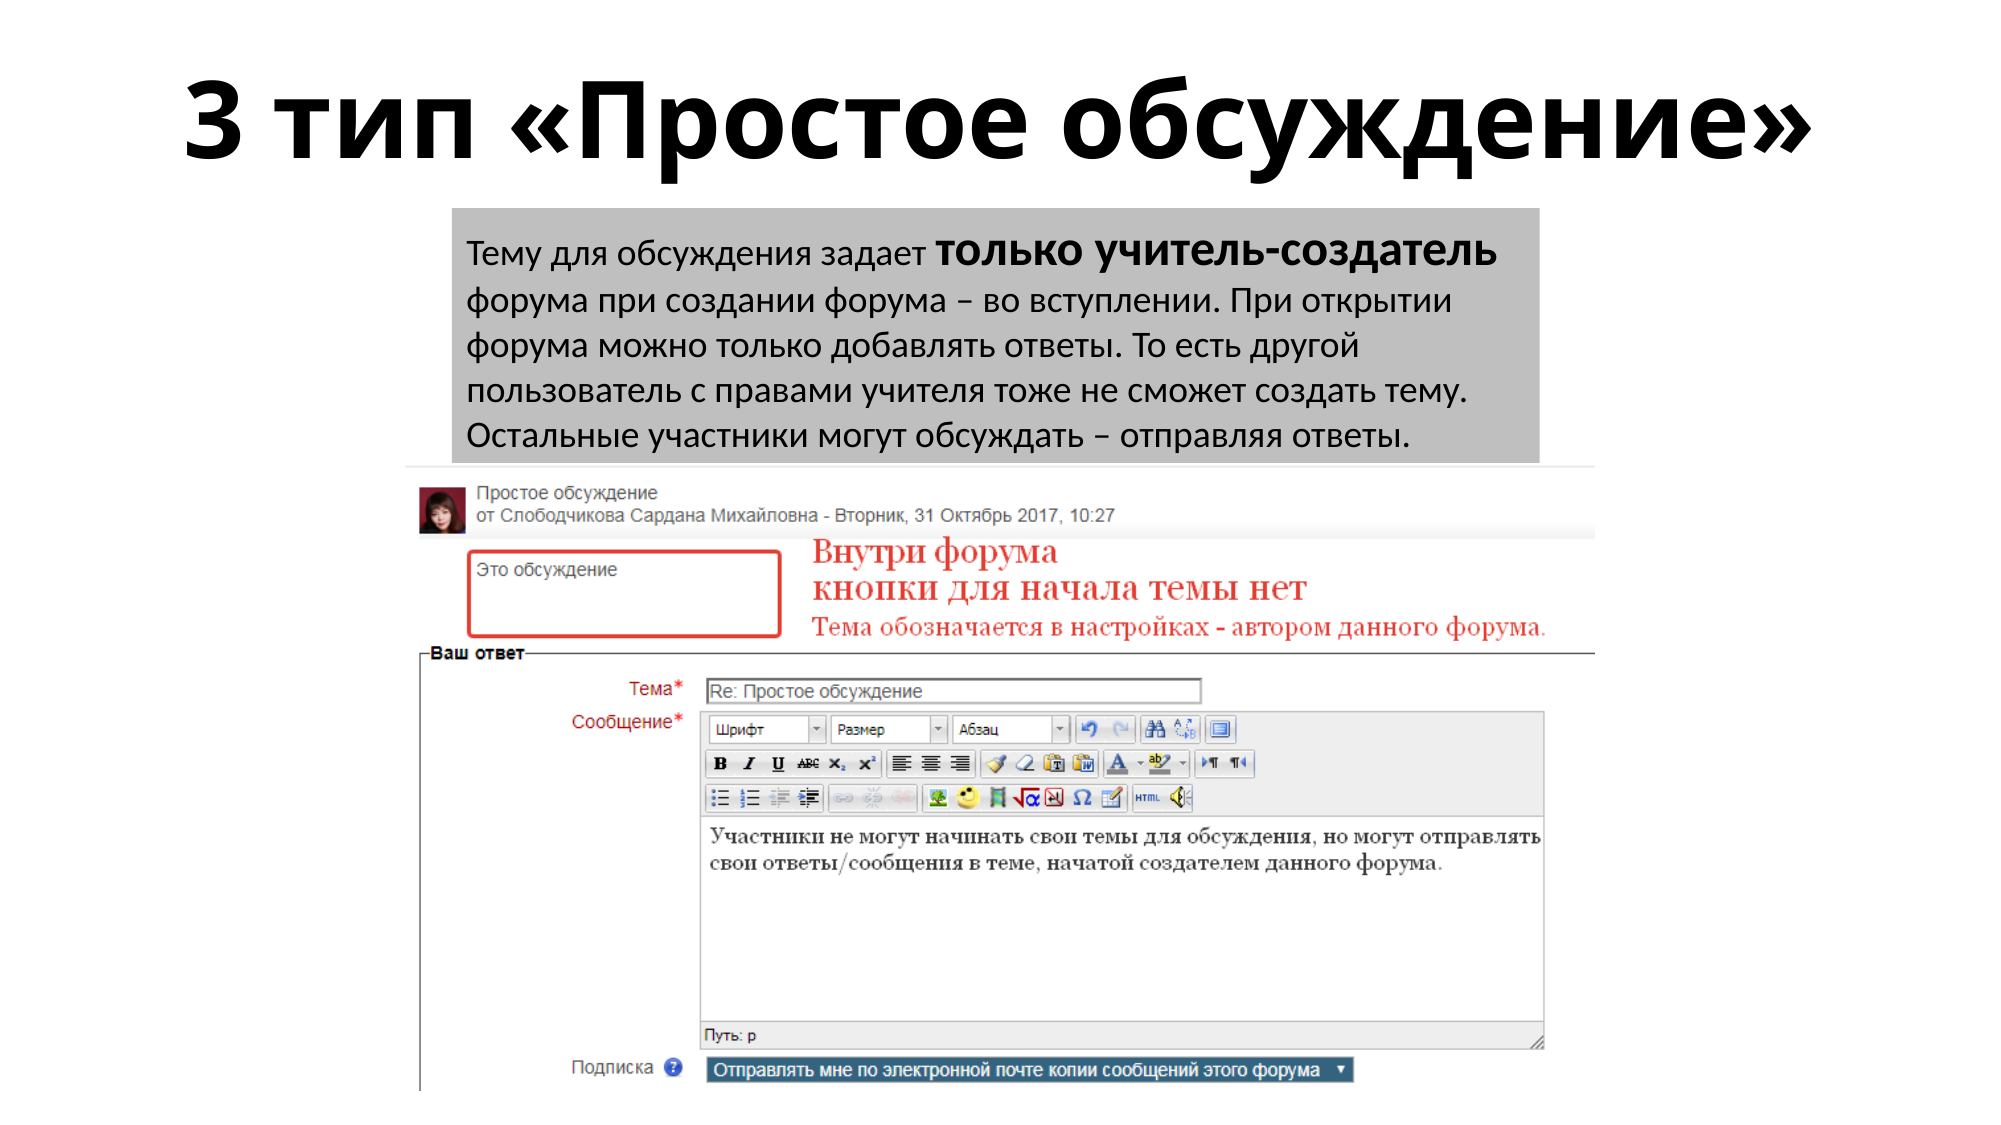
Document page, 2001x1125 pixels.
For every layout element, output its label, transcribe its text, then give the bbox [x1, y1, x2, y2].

picture [405, 465, 1595, 1091]
text_box Тему для обсуждения задает только учитель-создатель форума при создании форума – во вступлении. При открытии форума можно только добавлять ответы. То есть другой пользователь с правами учителя тоже не сможет создать тему. Остальные участники могут обсуждать – отправляя ответы. [451, 208, 1540, 463]
text_box 3 тип «Простое обсуждение» [137, 15, 1863, 233]
